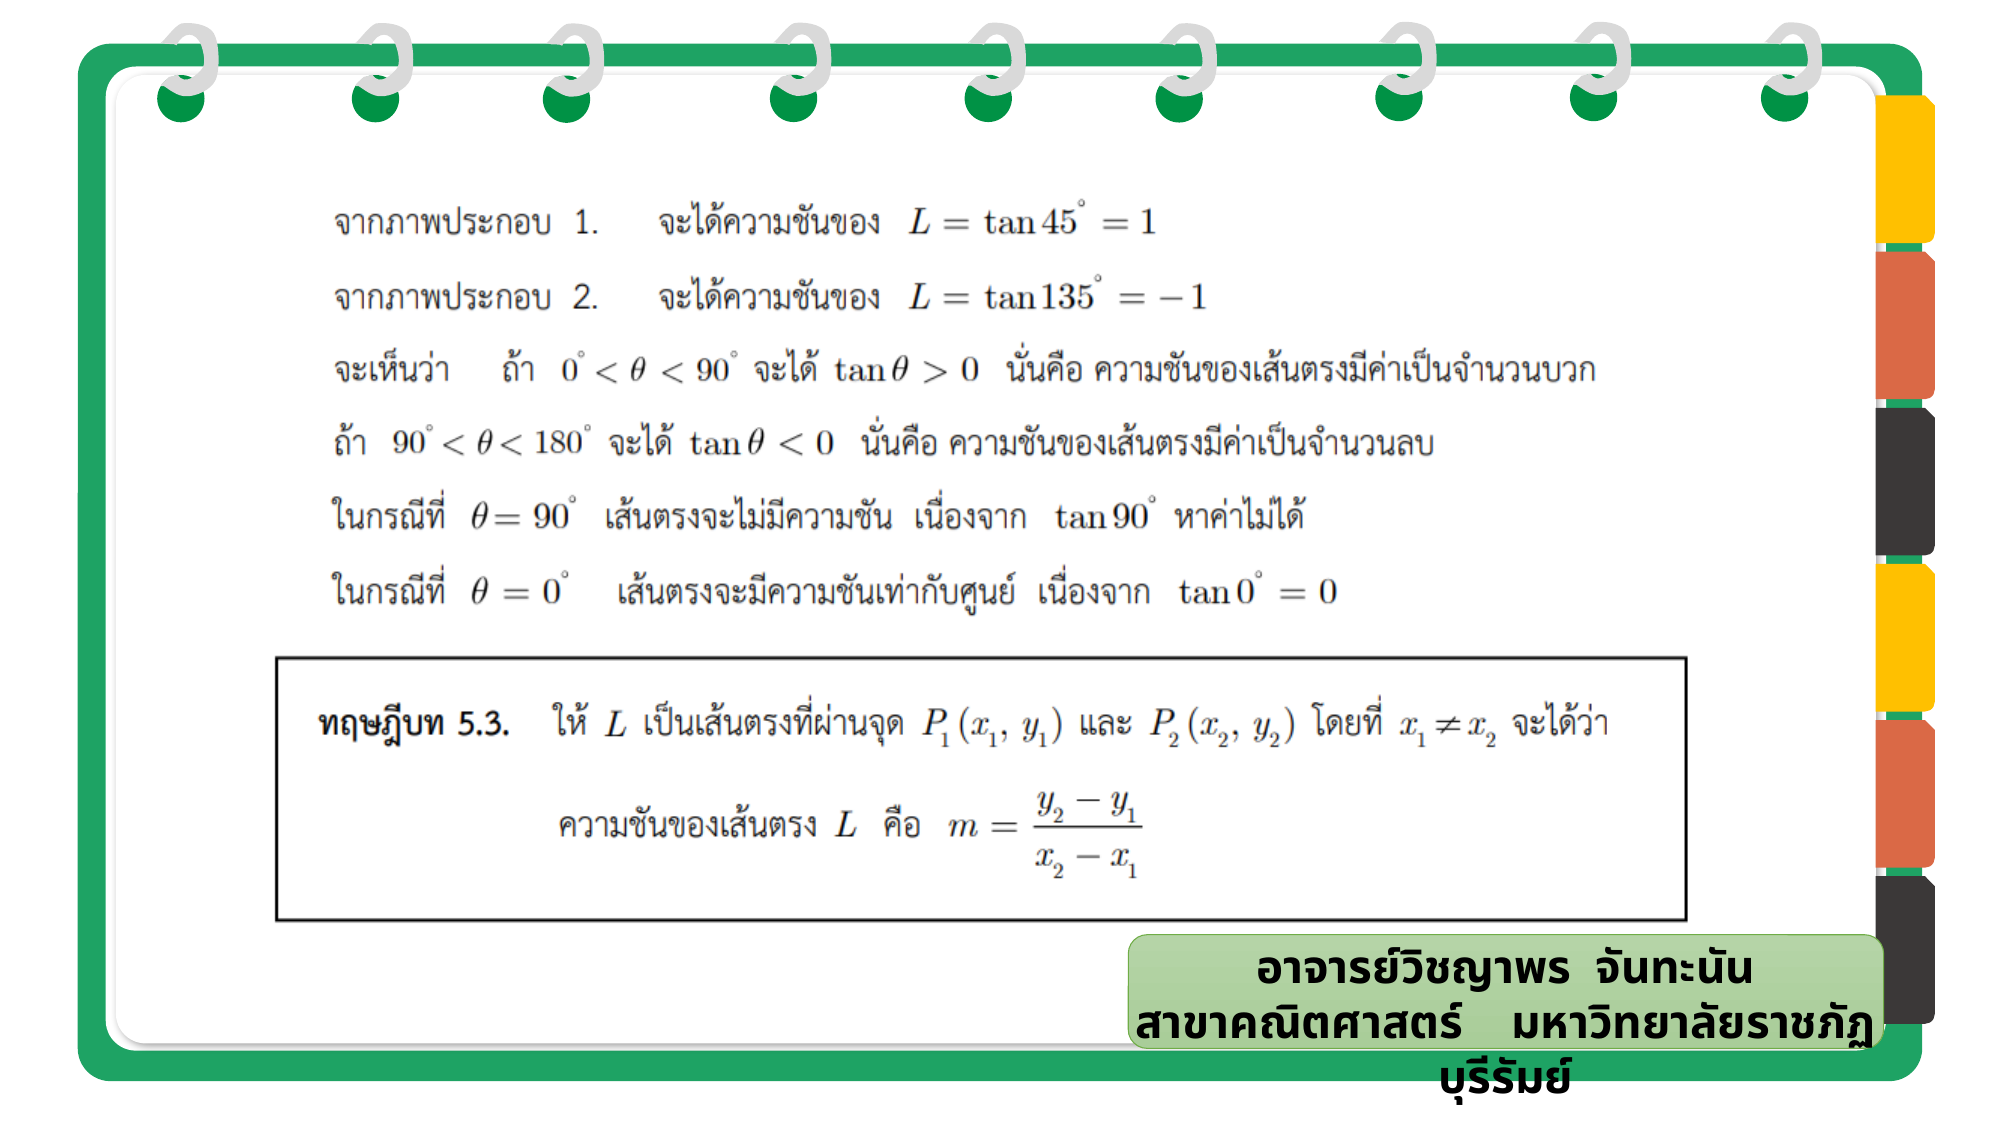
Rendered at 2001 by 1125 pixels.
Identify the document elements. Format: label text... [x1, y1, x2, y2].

picture [268, 645, 1696, 934]
text_box อาจารย์วิชญาพร จันทะนัน สาขาคณิตศาสตร์ มหาวิทยาลัยราชภัฏบุรีรัมย์ [1082, 929, 1930, 1111]
picture [283, 184, 1660, 632]
